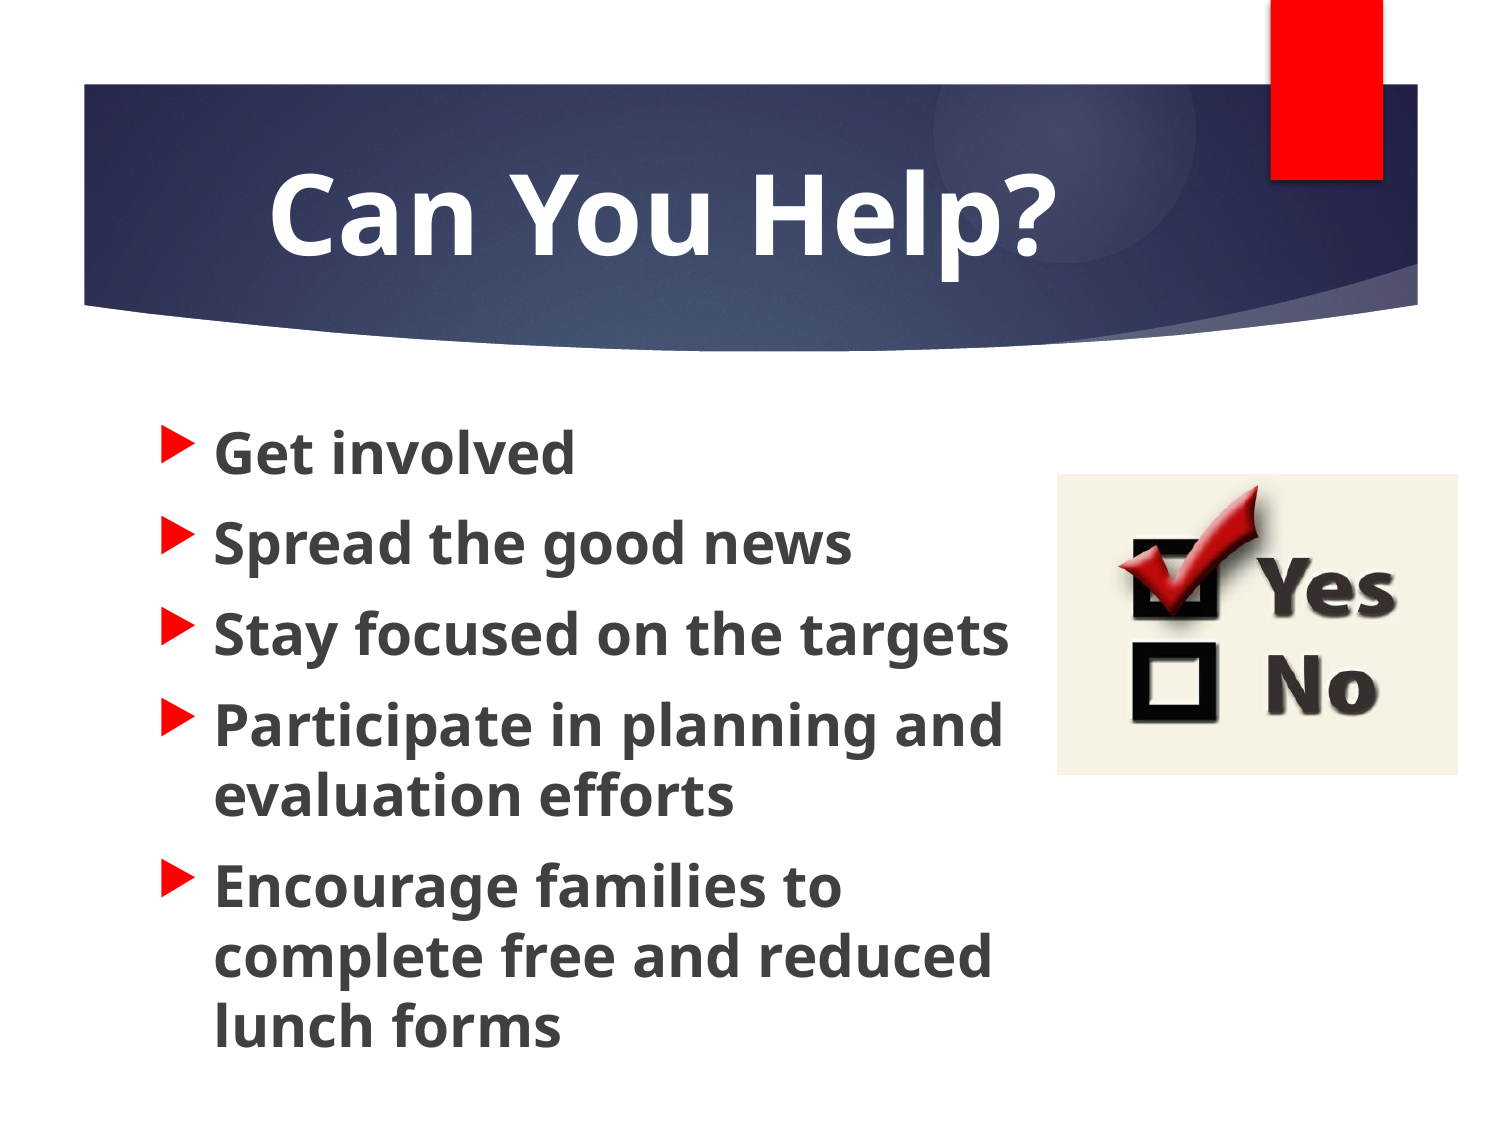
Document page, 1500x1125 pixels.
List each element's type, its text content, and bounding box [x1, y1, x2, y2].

list Get involved Spread the good news Stay focused on the targets Participate in planning and evaluation efforts Encourage families to complete free and reduced lunch forms [142, 408, 1063, 988]
title Can You Help? [142, 152, 1183, 269]
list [1056, 474, 1458, 776]
